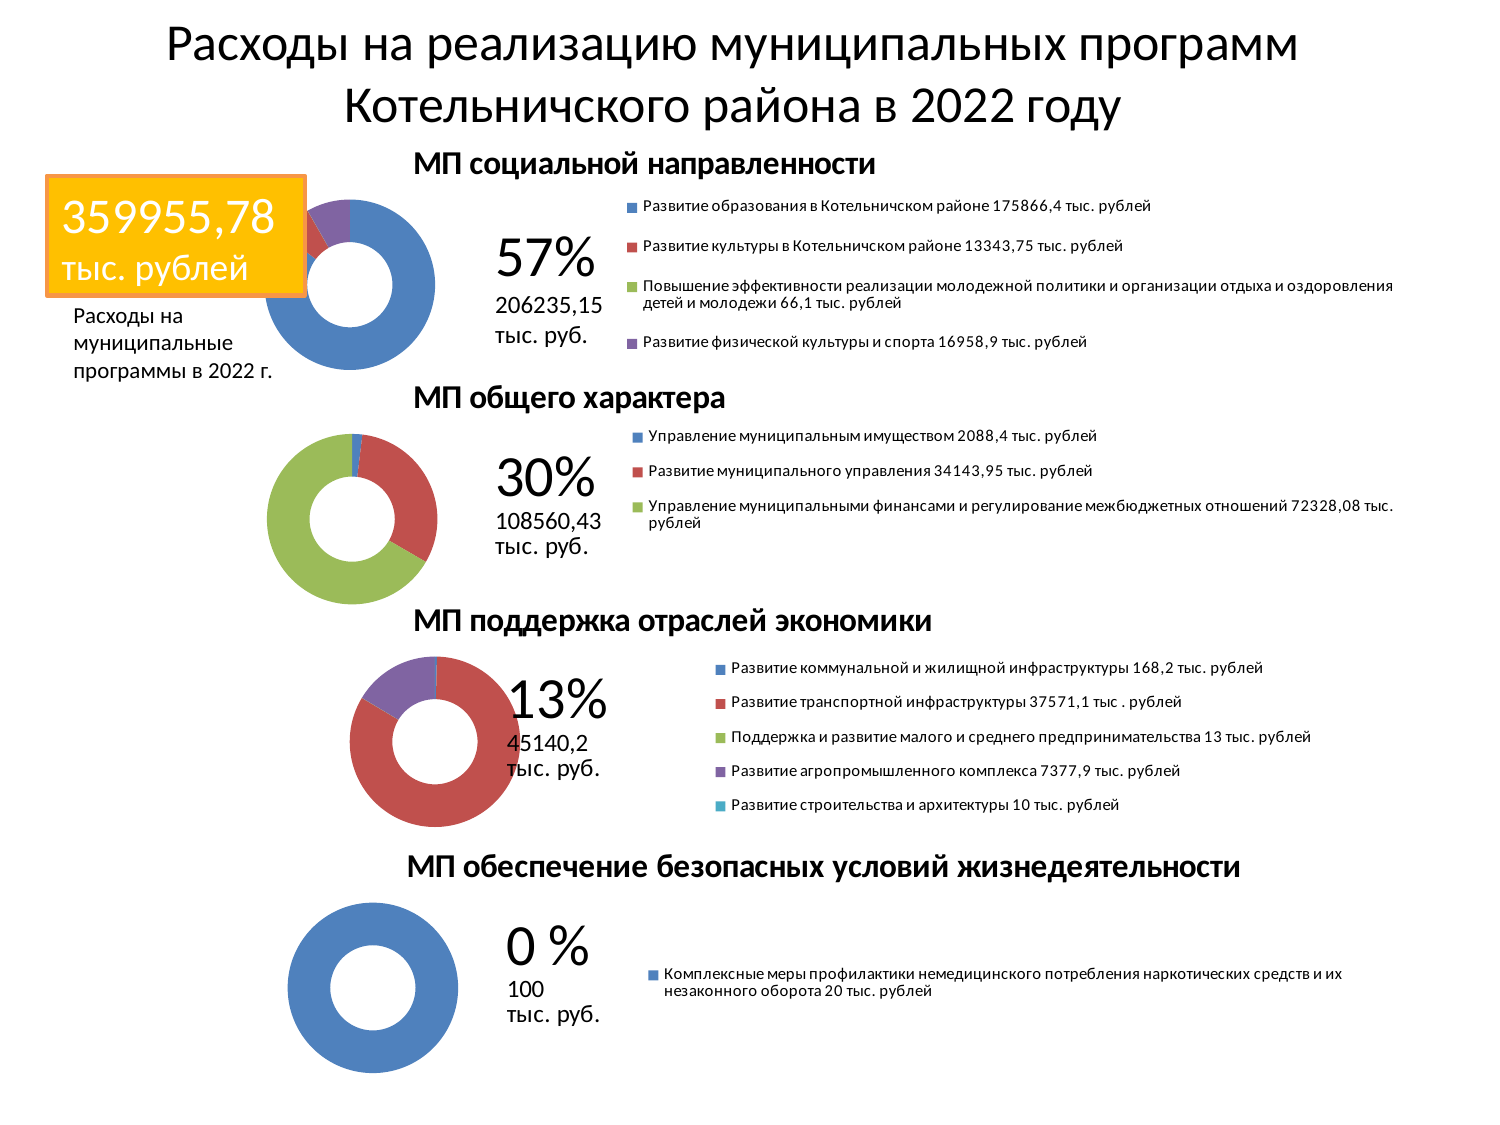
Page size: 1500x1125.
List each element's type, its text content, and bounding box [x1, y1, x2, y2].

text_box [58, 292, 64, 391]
title Расходы на реализацию муниципальных программ Котельничского района в 2022 году [58, 0, 1409, 141]
text_box 359955,78 тыс. рублей [45, 174, 64, 298]
chart [70, 128, 1421, 1079]
